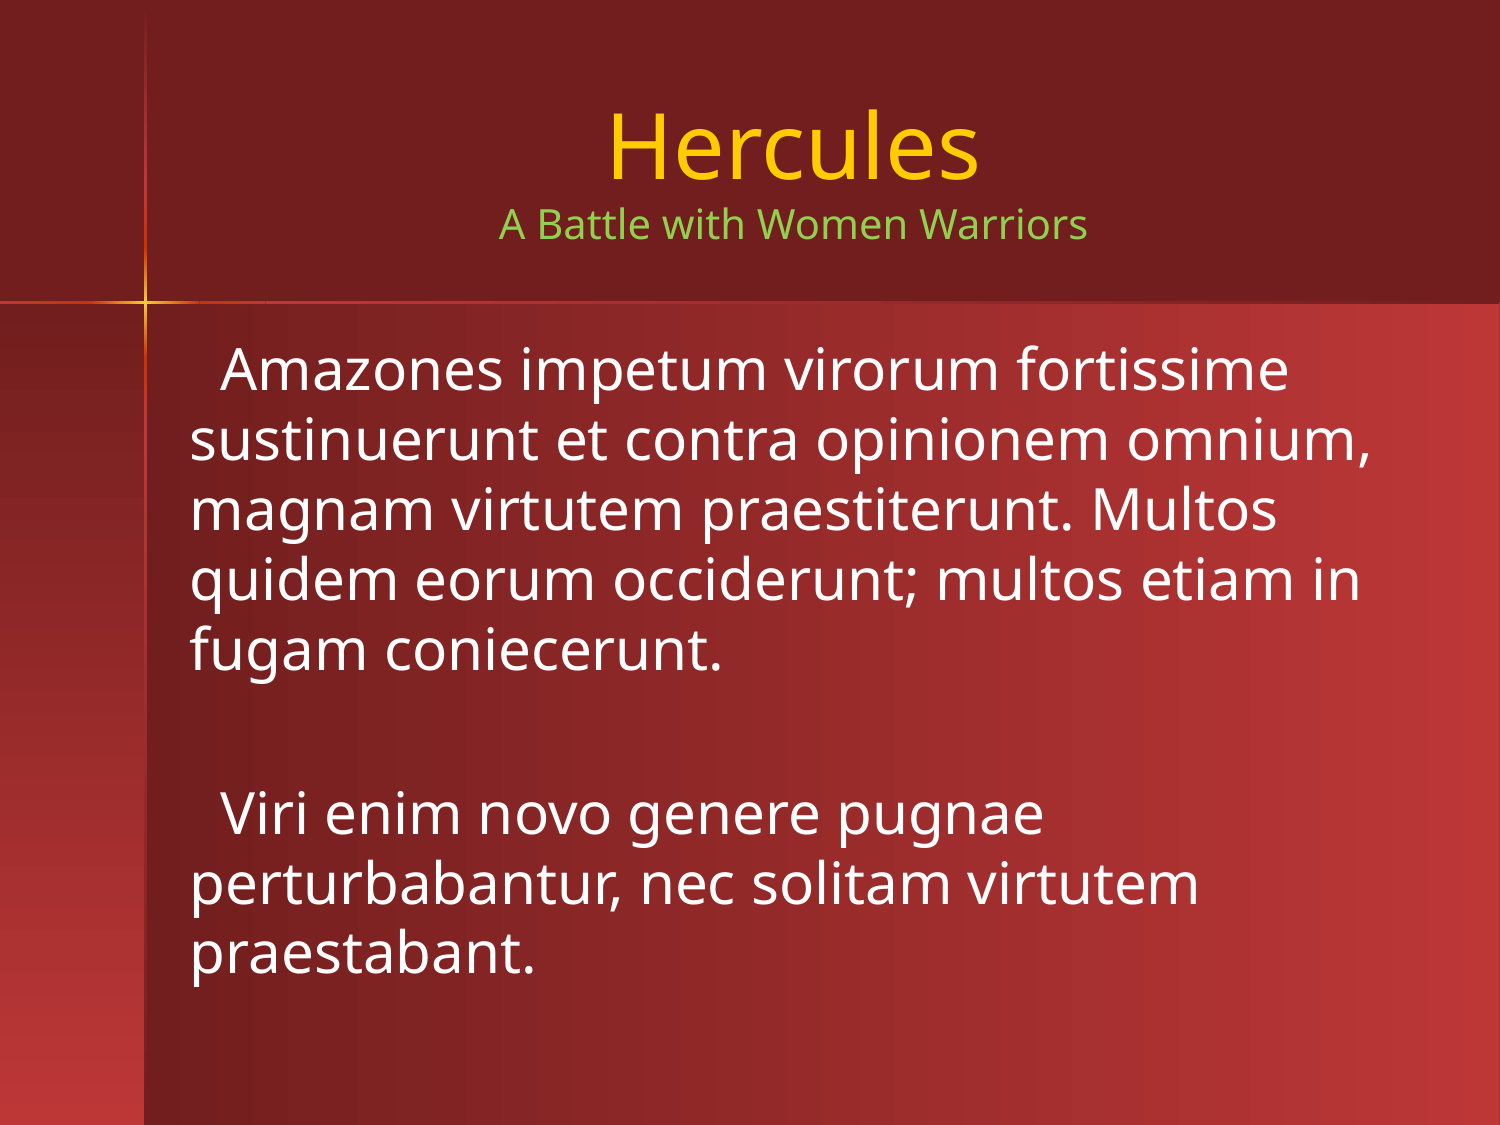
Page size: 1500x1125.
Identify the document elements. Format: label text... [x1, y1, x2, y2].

list Amazones impetum virorum fortissime sustinuerunt et contra opinionem omnium, magnam virtutem praestiterunt. Multos quidem eorum occiderunt; multos etiam in fugam coniecerunt. Viri enim novo genere pugnae perturbabantur, nec solitam virtutem praestabant. [174, 324, 1413, 1001]
title Hercules A Battle with Women Warriors [174, 49, 1413, 286]
